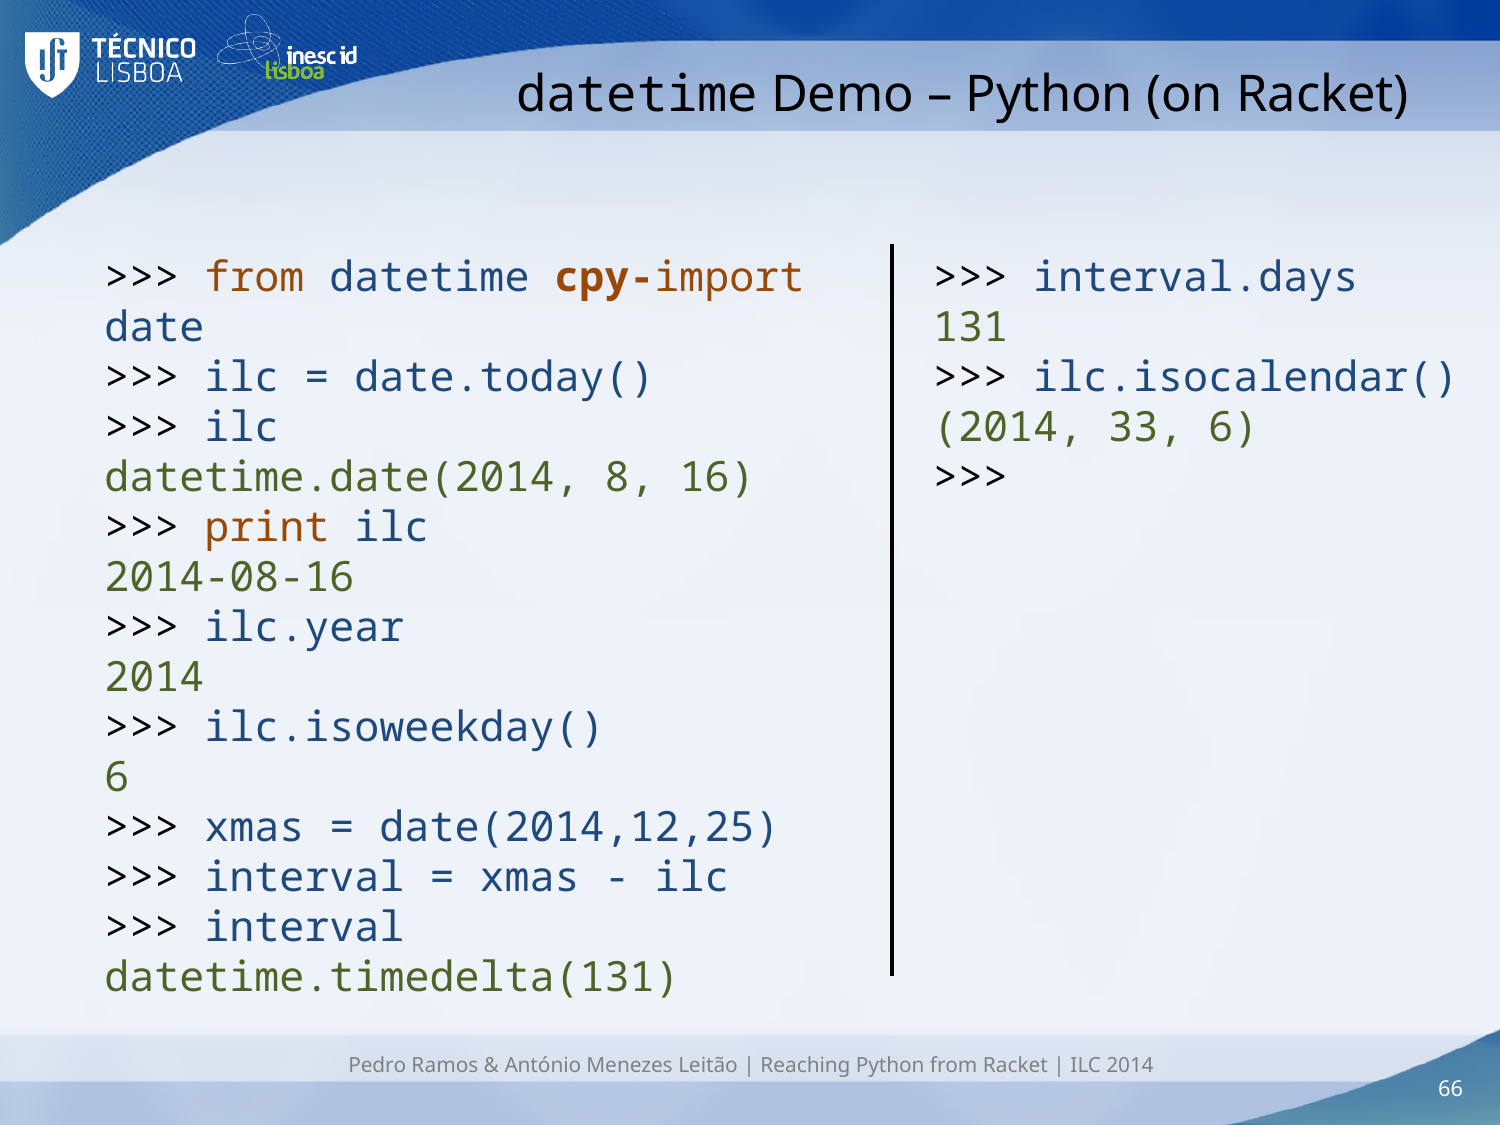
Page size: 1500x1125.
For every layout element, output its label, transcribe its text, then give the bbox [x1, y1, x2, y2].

picture [0, 0, 1500, 1125]
slide_number 66 [1128, 1059, 1478, 1119]
title datetime Demo – Python (on Racket) [383, 30, 1425, 152]
text_box >>> interval.days 131 >>> ilc.isocalendar() (2014, 33, 6) >>> [903, 219, 1495, 530]
text_box Pedro Ramos & António Menezes Leitão | Reaching Python from Racket | ILC 2014 [147, 1033, 1355, 1094]
text_box >>> from datetime cpy-import date >>> ilc = date.today() >>> ilc datetime.date(2014, 8, 16) >>> print ilc 2014-08-16 >>> ilc.year 2014 >>> ilc.isoweekday() 6 >>> xmas = date(2014,12,25) >>> interval = xmas - ilc >>> interval datetime.timedelta(131) [74, 219, 904, 1030]
